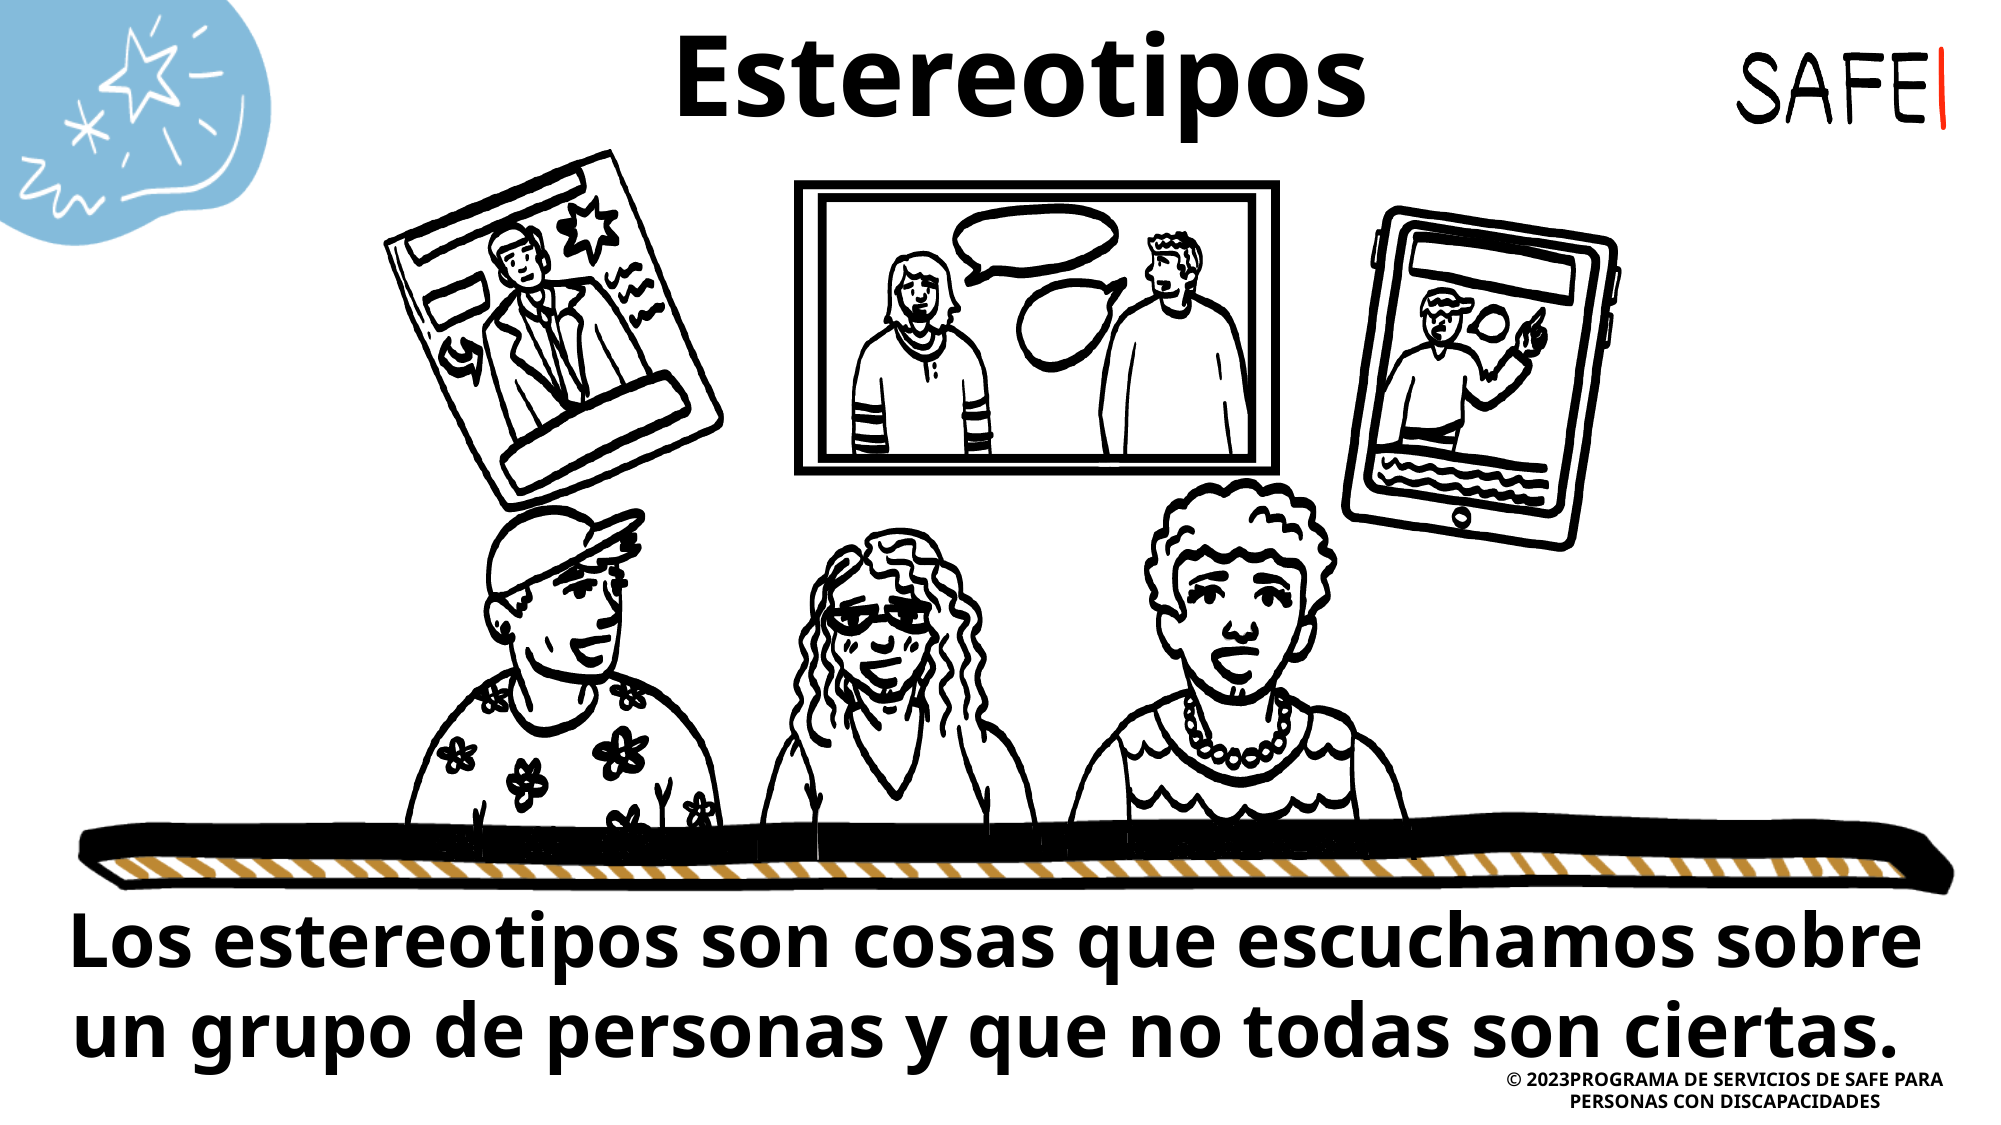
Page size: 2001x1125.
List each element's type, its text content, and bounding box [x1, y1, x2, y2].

title Estereotipos [655, 0, 1394, 142]
text_box Los estereotipos son cosas que escuchamos sobre un grupo de personas y que no todas son ciertas. [29, 885, 1963, 1080]
picture [0, 0, 341, 278]
picture [1727, 43, 1953, 133]
picture [68, 142, 1971, 924]
text_box © 2023Programa de Servicios de SAFE para Personas con Discapacidades [1460, 1065, 1990, 1115]
